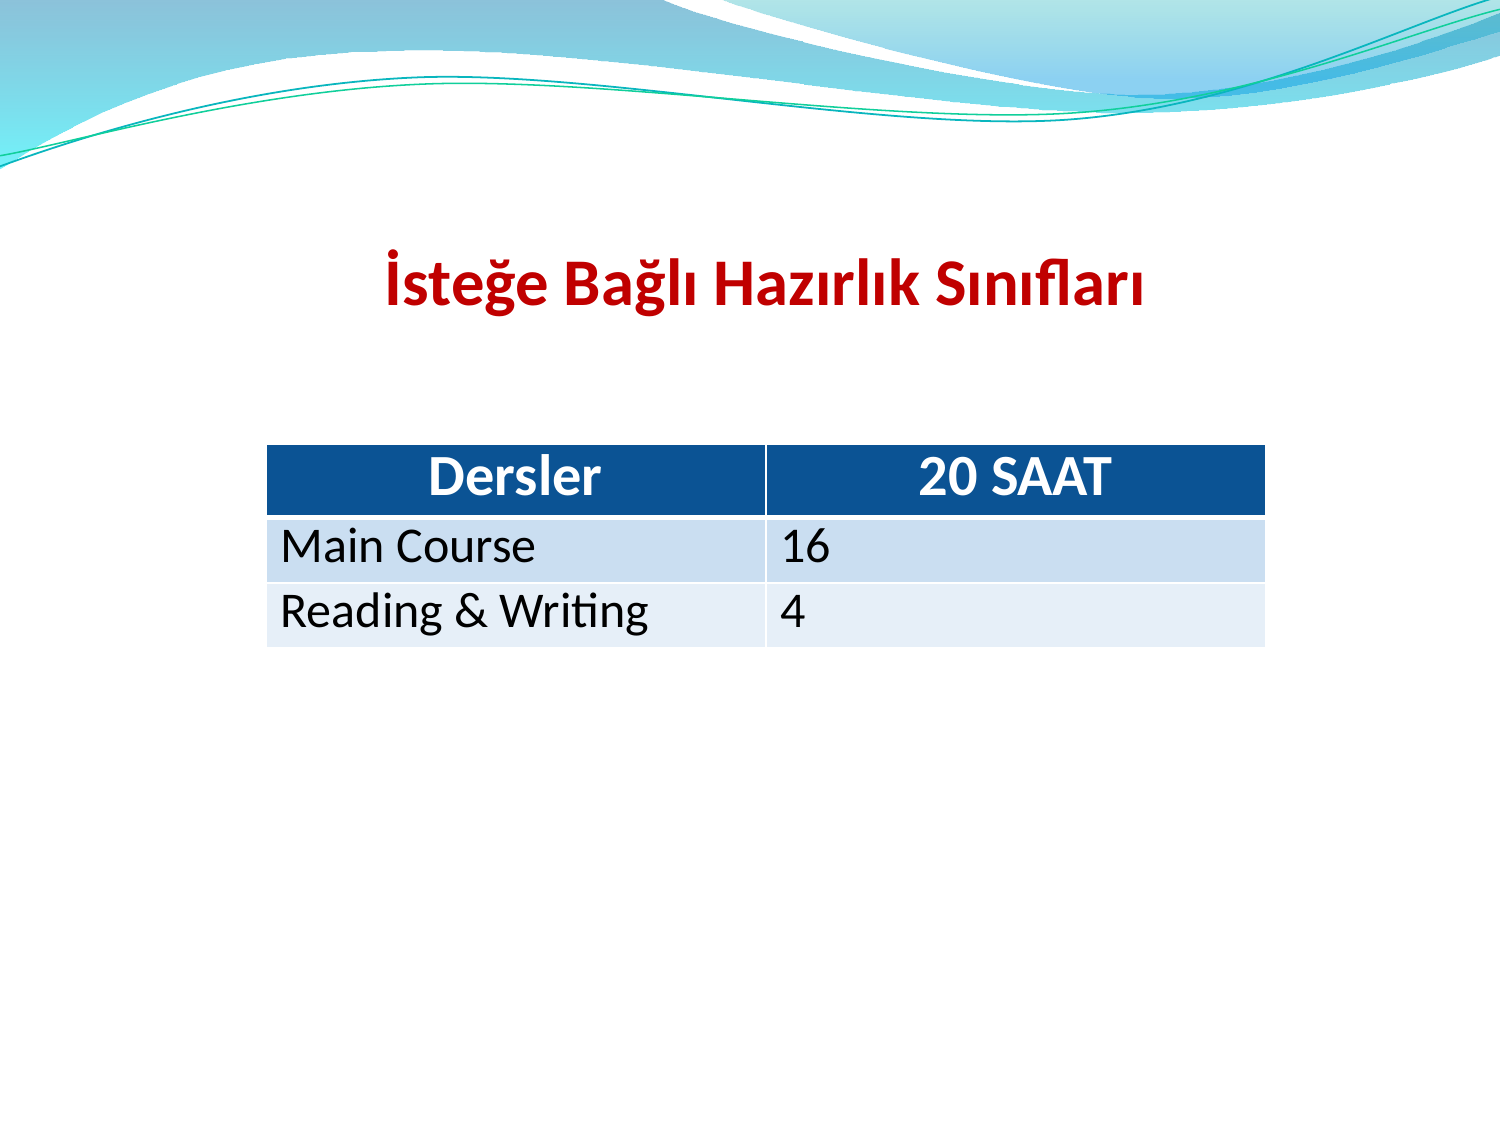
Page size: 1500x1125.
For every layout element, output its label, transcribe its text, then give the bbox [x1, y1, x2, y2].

table_cell Reading & Writing [267, 584, 765, 647]
table_header 20 SAAT [767, 445, 1265, 515]
table_cell Main Course [267, 520, 765, 582]
table_header Dersler [267, 445, 765, 515]
table_cell 4 [767, 584, 1265, 647]
text_box İsteğe Bağlı Hazırlık Sınıfları [98, 231, 1434, 327]
table_cell 16 [767, 520, 1265, 582]
